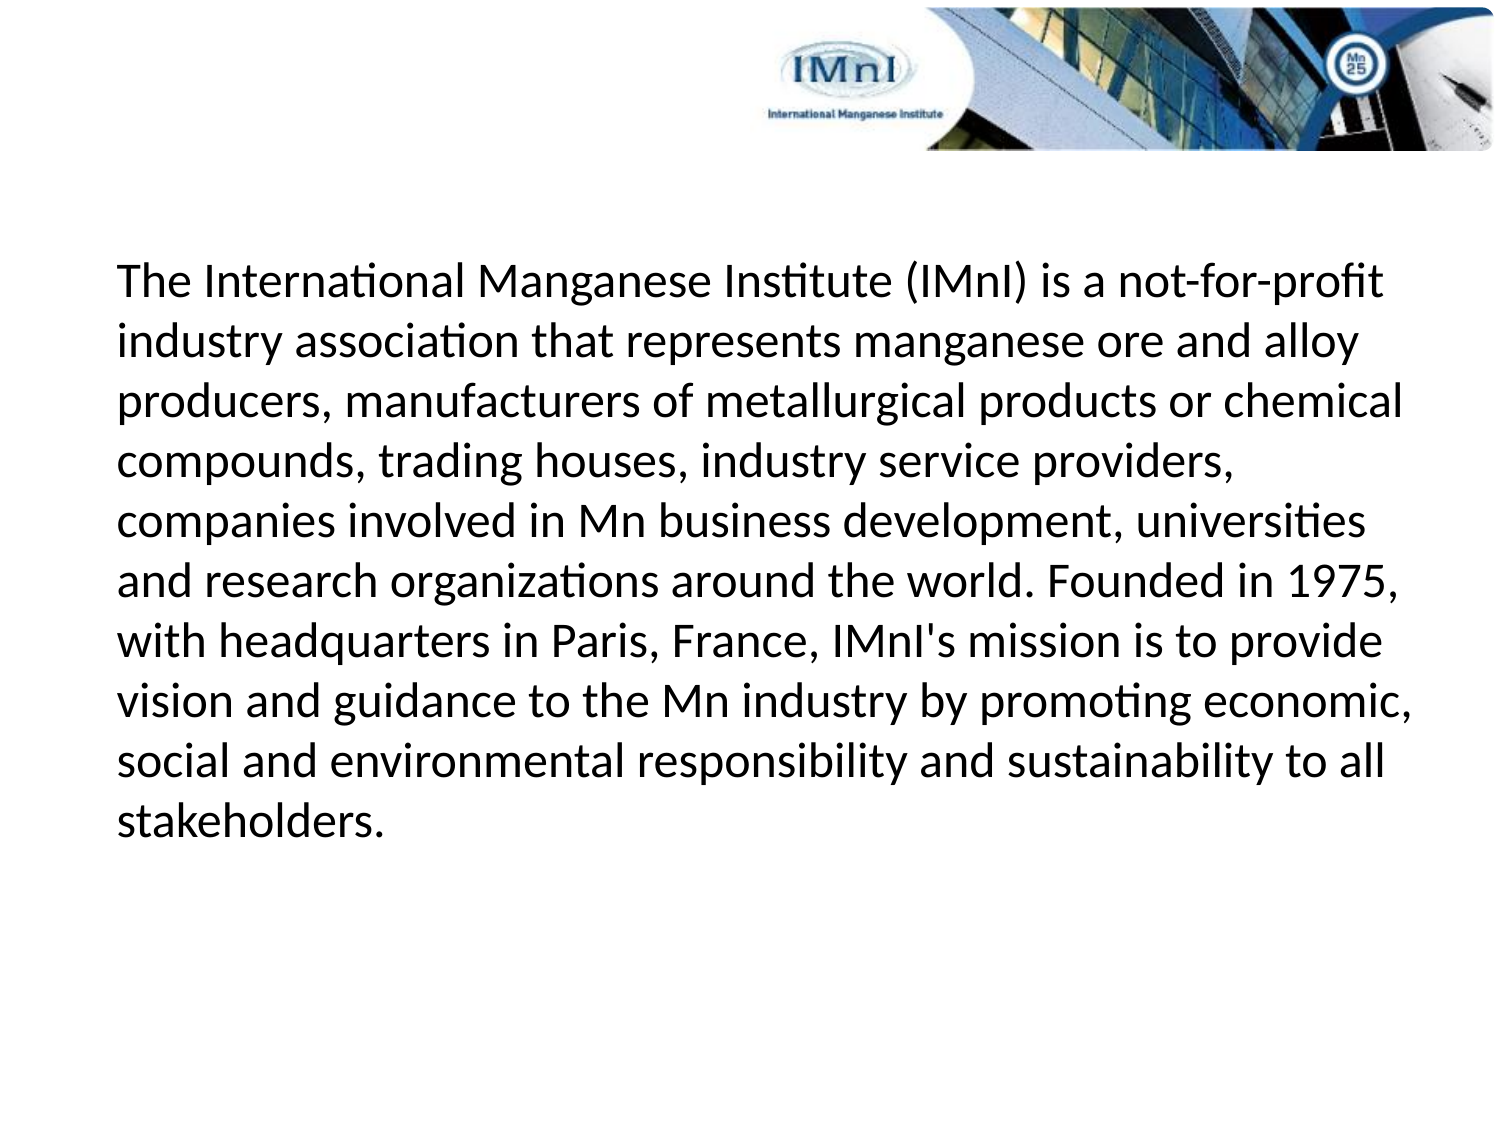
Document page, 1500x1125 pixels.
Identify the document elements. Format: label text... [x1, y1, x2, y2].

picture [750, 7, 1495, 151]
list The International Manganese Institute (IMnI) is a not-for-profit industry association that represents manganese ore and alloy producers, manufacturers of metallurgical products or chemical compounds, trading houses, industry service providers, companies involved in Mn business development, universities and research organizations around the world. Founded in 1975, with headquarters in Paris, France, IMnI's mission is to provide vision and guidance to the Mn industry by promoting economic, social and environmental responsibility and sustainability to all stakeholders. [101, 240, 1452, 1077]
